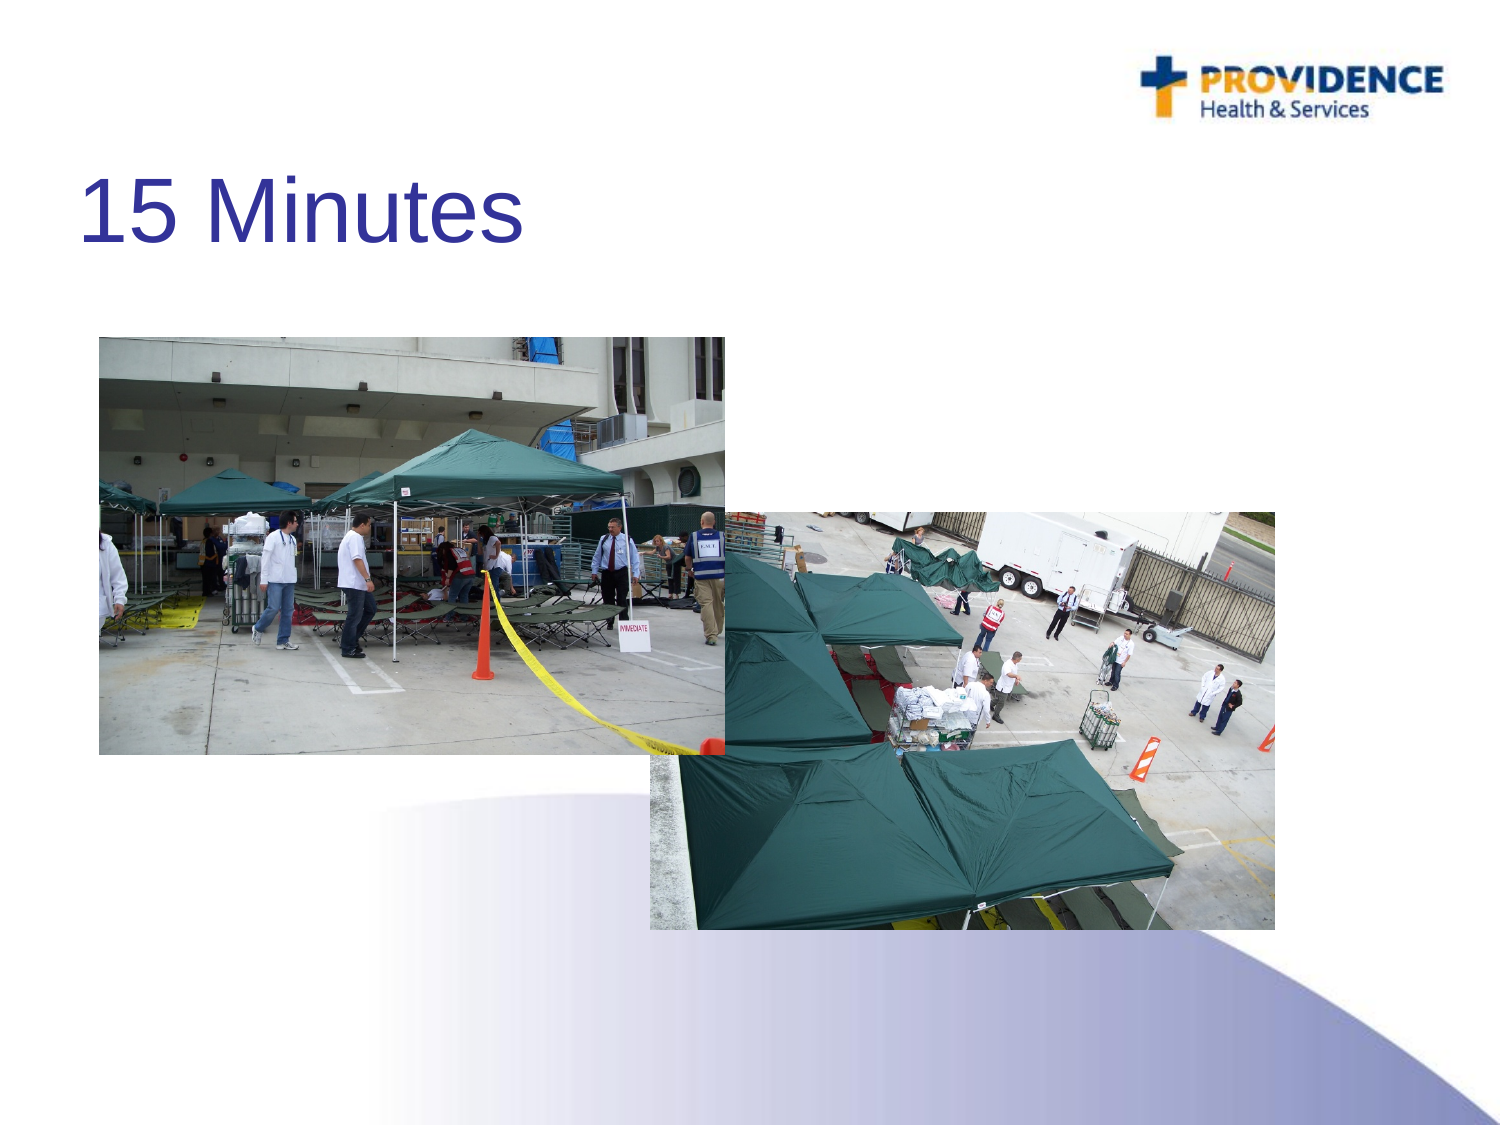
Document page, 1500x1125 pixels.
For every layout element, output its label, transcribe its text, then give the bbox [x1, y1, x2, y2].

title 15 Minutes [62, 112, 1338, 301]
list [649, 512, 1276, 930]
picture [0, 0, 1500, 1125]
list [99, 337, 726, 755]
